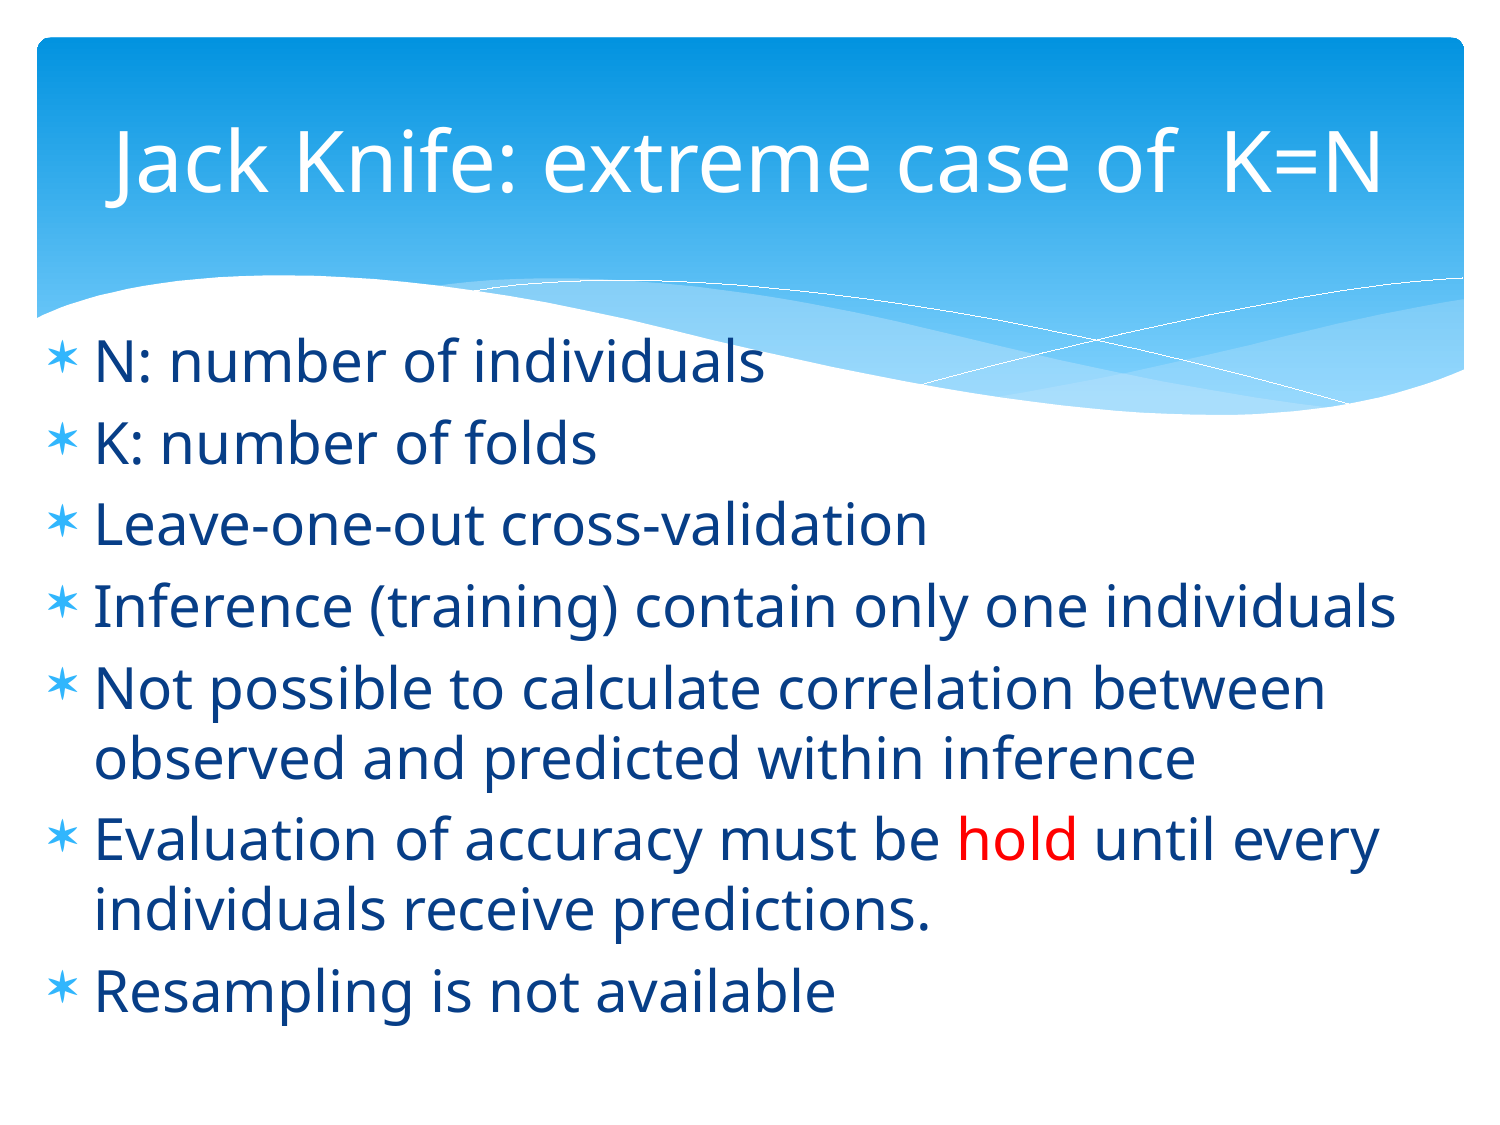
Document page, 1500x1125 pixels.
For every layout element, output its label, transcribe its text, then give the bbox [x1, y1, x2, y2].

title Jack Knife: extreme case of K=N [75, 55, 1425, 261]
list N: number of individuals K: number of folds Leave-one-out cross-validation Inference (training) contain only one individuals Not possible to calculate correlation between observed and predicted within inference Evaluation of accuracy must be hold until every individuals receive predictions. Resampling is not available [33, 316, 1444, 1084]
